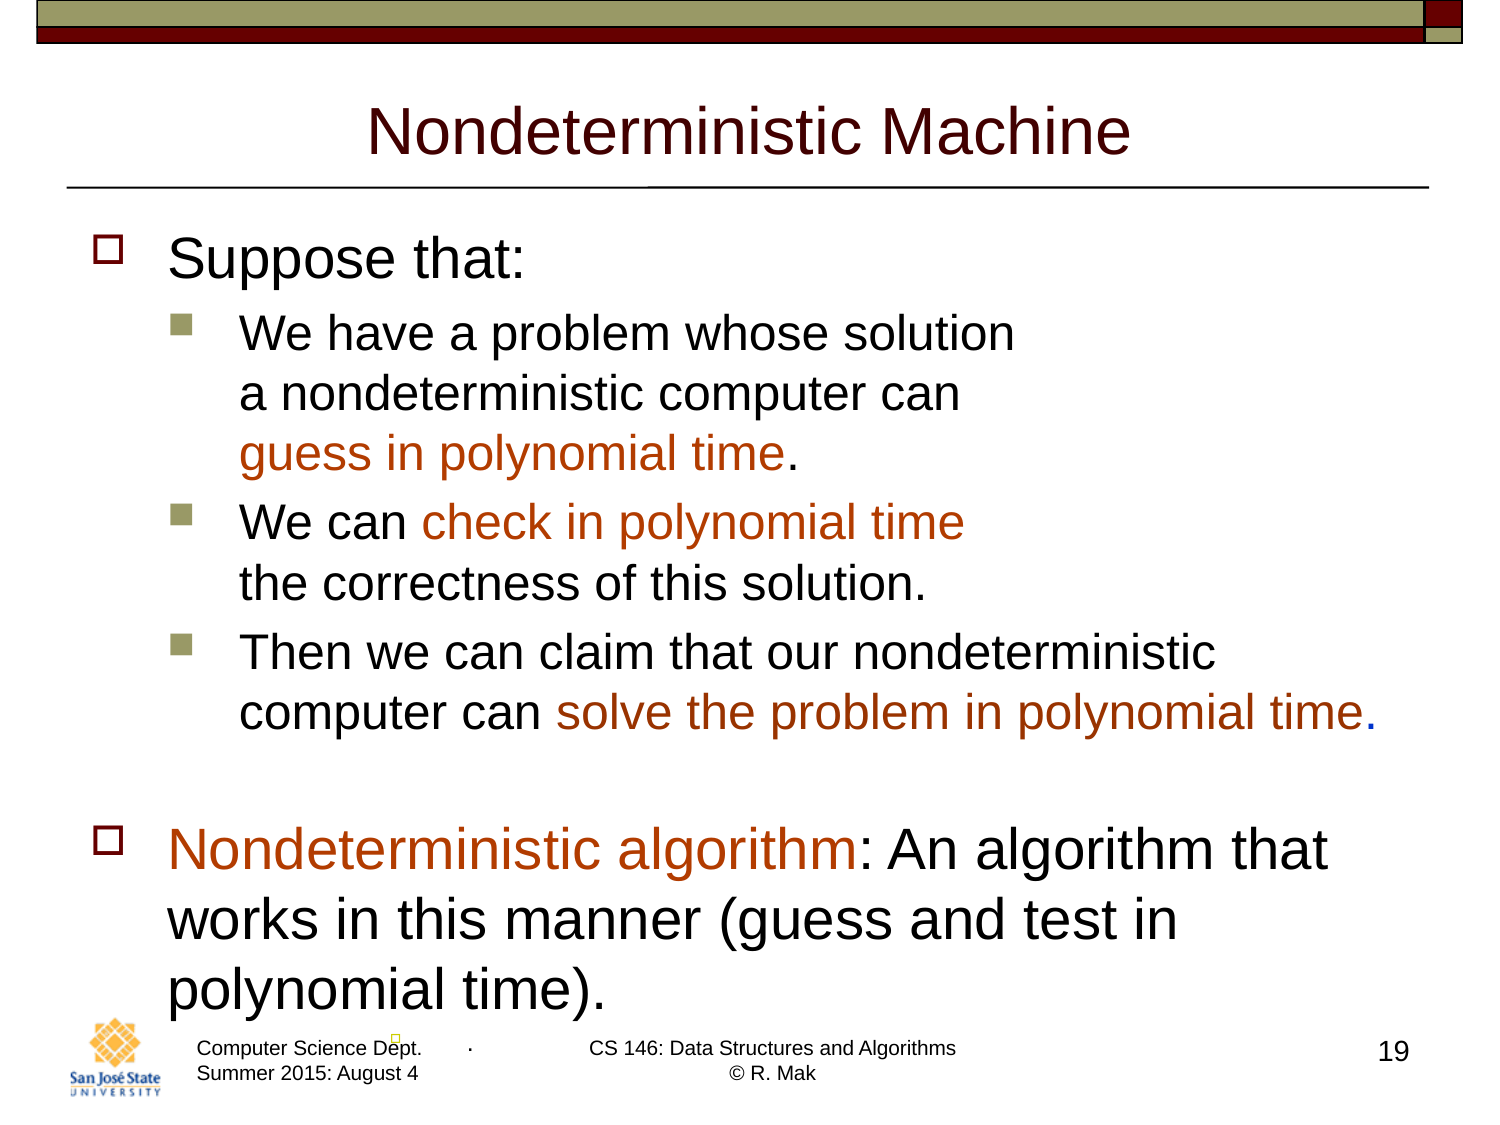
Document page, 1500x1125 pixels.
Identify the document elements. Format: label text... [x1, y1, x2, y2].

title Nondeterministic Machine [75, 67, 1425, 175]
picture [60, 1012, 166, 1112]
slide_number 19 [1112, 1025, 1425, 1100]
list Suppose that: We have a problem whose solution a nondeterministic computer can guess in polynomial time. We can check in polynomial time the correctness of this solution. Then we can claim that our nondeterministic computer can solve the problem in polynomial time. Nondeterministic algorithm: An algorithm that works in this manner (guess and test in polynomial time). . [75, 212, 1425, 1013]
